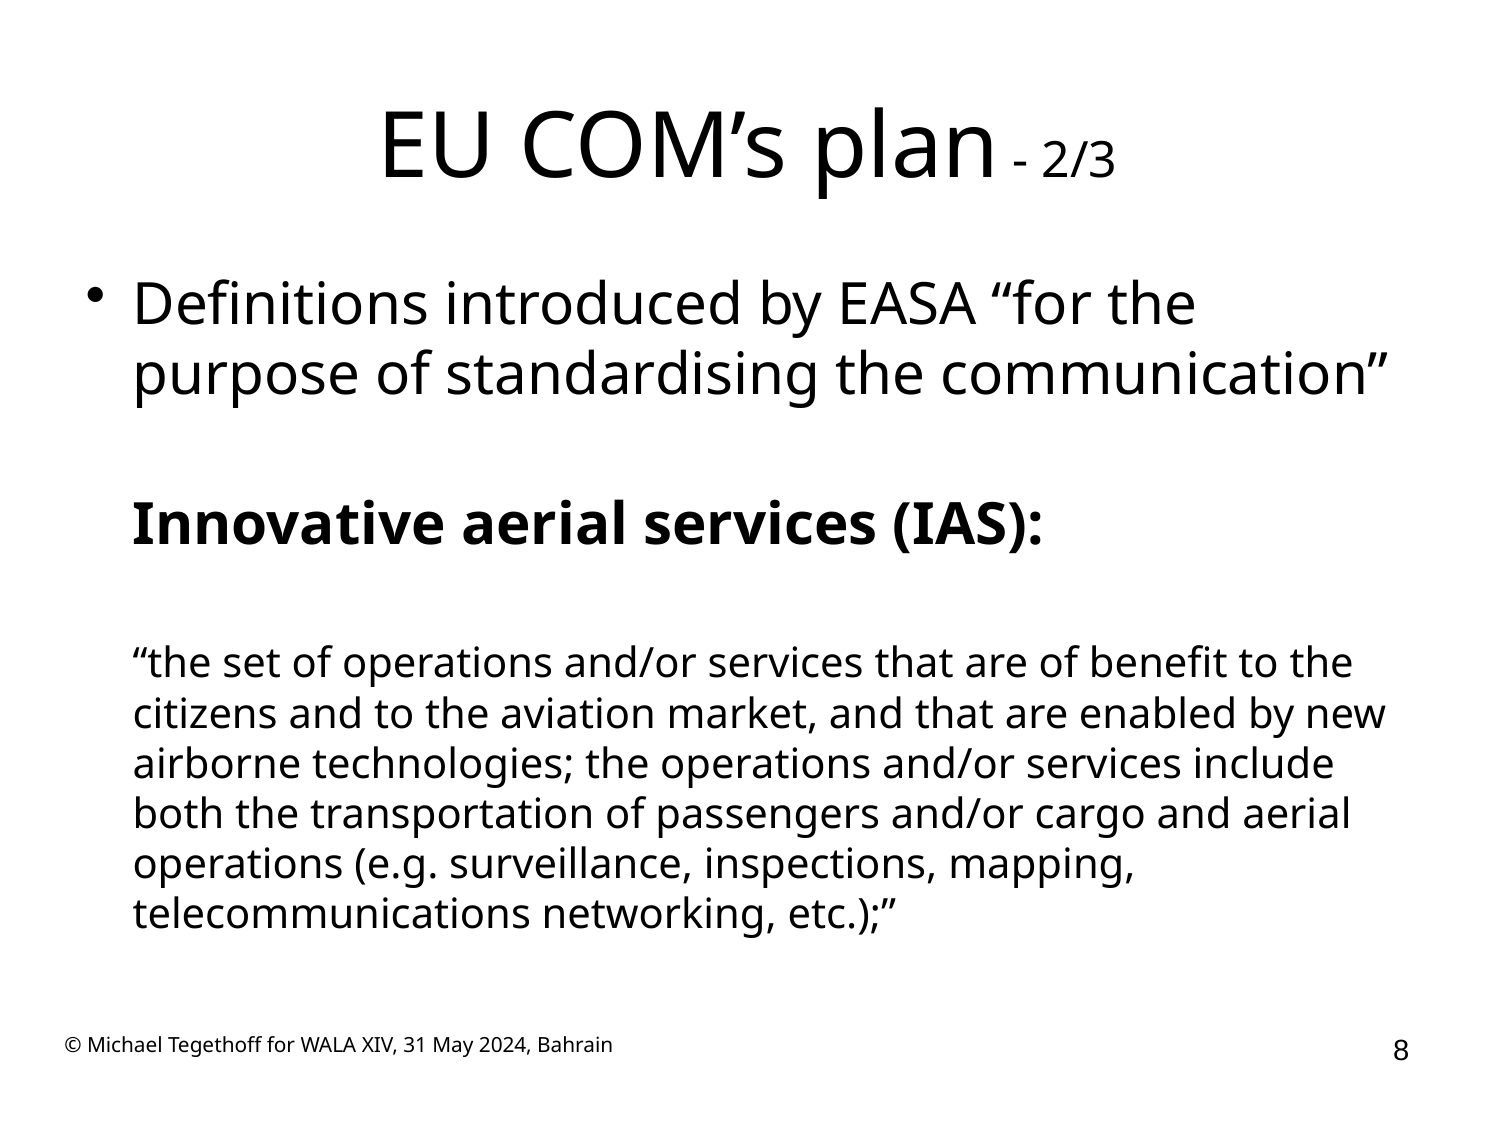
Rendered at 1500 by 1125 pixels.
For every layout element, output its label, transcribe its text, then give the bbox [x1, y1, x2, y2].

slide_number 8 [1024, 1024, 1425, 1107]
list Definitions introduced by EASA “for the purpose of standardising the communication” Innovative aerial services (IAS): “the set of operations and/or services that are of benefit to the citizens and to the aviation market, and that are enabled by new airborne technologies; the operations and/or services include both the transportation of passengers and/or cargo and aerial operations (e.g. surveillance, inspections, mapping, telecommunications networking, etc.);” [70, 258, 1425, 1001]
footer [553, 1024, 954, 1107]
text_box © Michael Tegethoff for WALA XIV, 31 May 2024, Bahrain [0, 1024, 553, 1107]
title EU COM’s plan - 2/3 [70, 47, 1425, 236]
